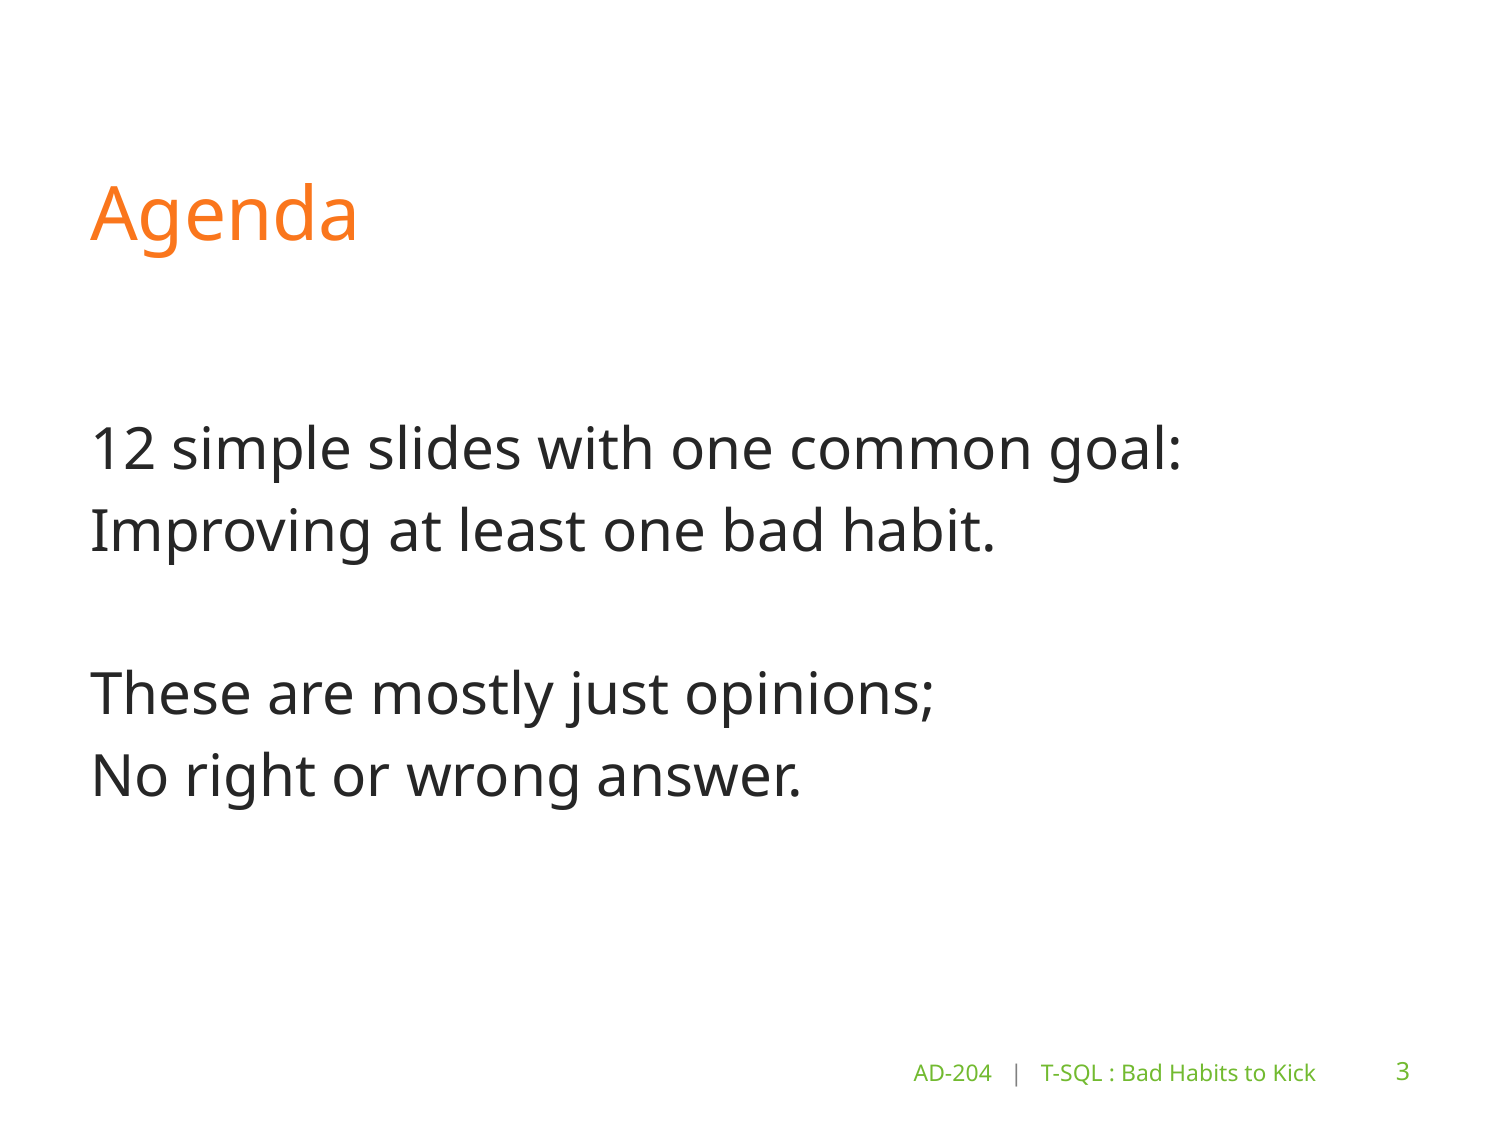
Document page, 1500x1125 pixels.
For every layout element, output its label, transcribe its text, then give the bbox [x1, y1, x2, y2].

footer AD-204 | T-SQL : Bad Habits to Kick [856, 1042, 1332, 1103]
title Agenda [75, 174, 1425, 351]
slide_number 3 [1349, 1042, 1425, 1103]
list 12 simple slides with one common goal: Improving at least one bad habit. These are mostly just opinions; No right or wrong answer. [75, 351, 1425, 1013]
